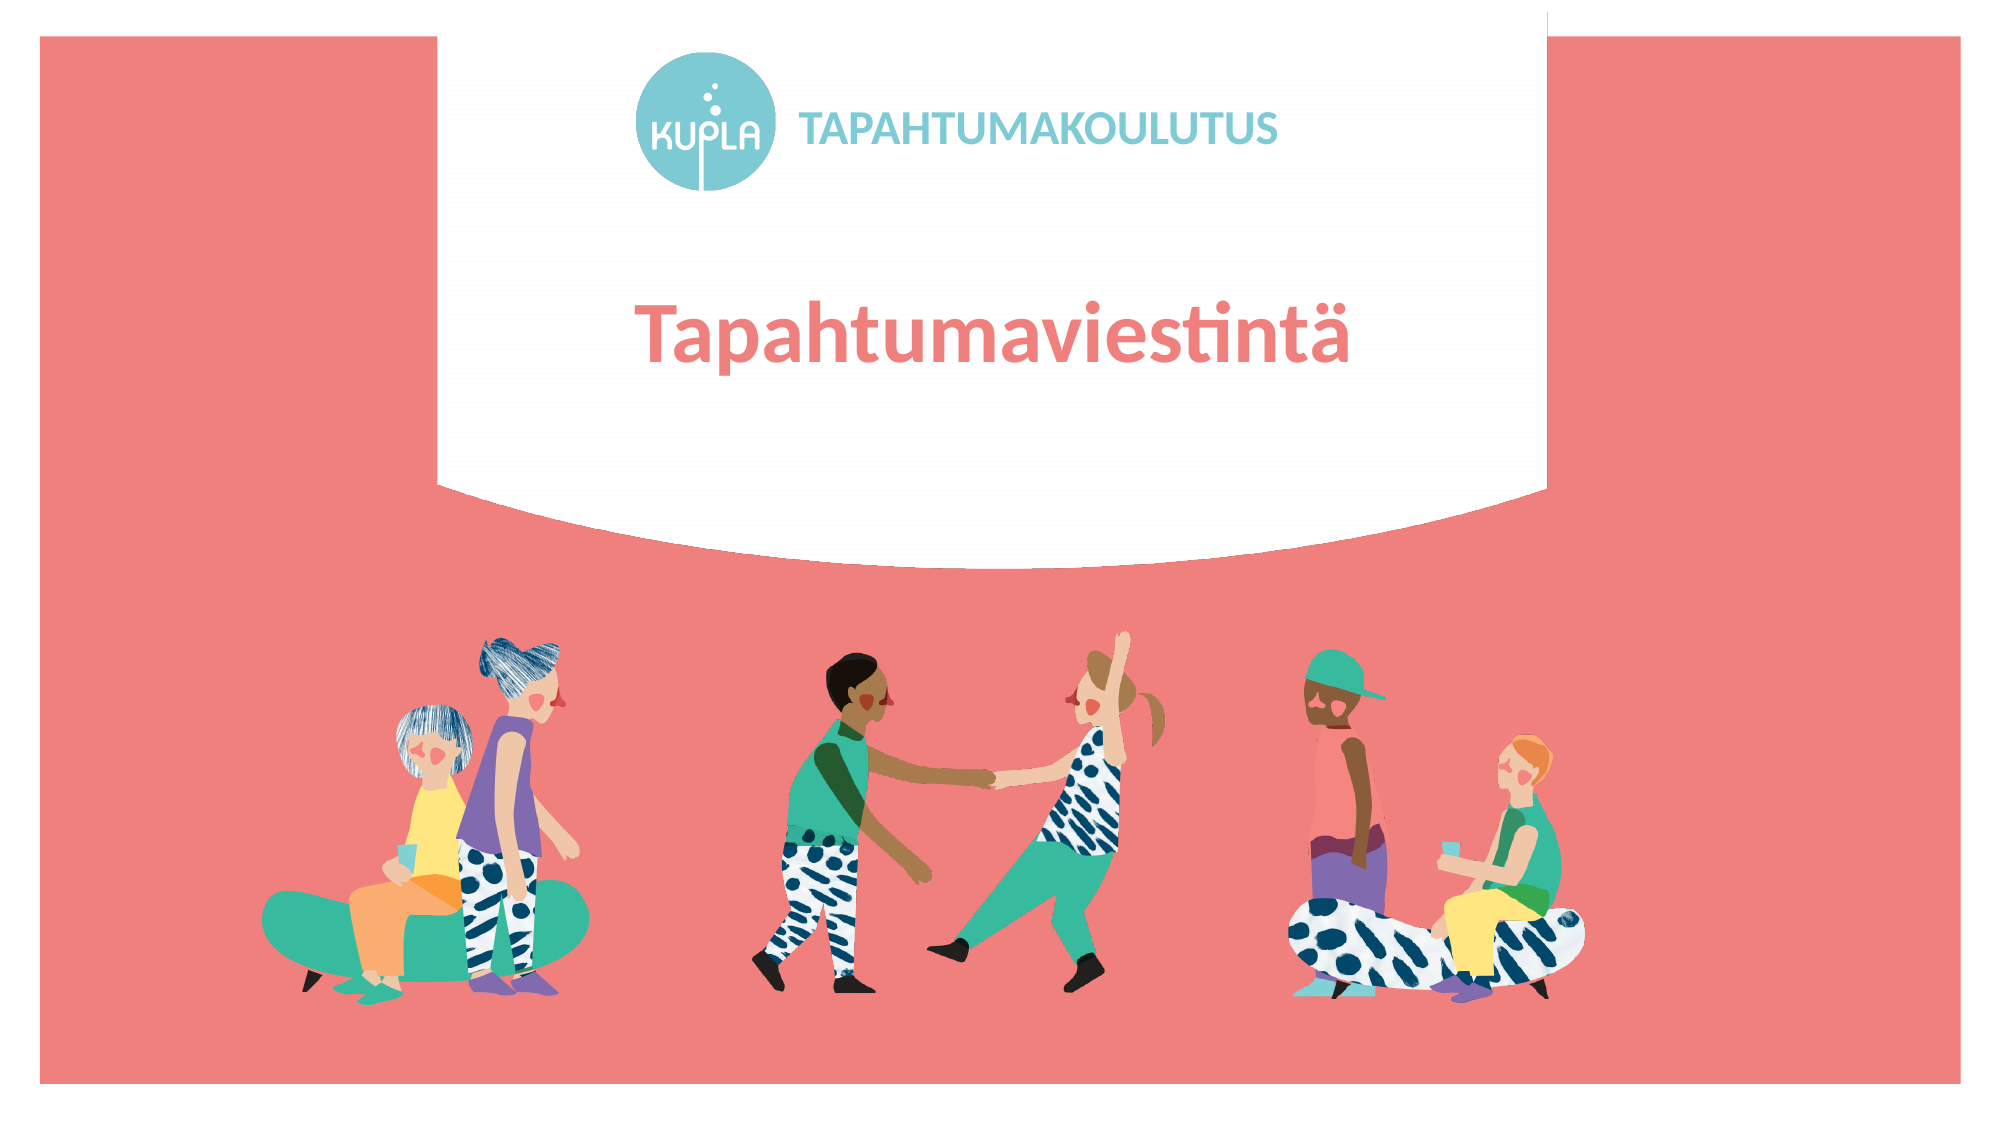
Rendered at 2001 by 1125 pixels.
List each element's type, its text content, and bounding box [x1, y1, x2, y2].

title Tapahtumaviestintä [435, 193, 1553, 476]
picture [752, 631, 1187, 994]
picture [234, 476, 1548, 1051]
picture [1263, 590, 1589, 1052]
picture [436, 12, 1548, 193]
